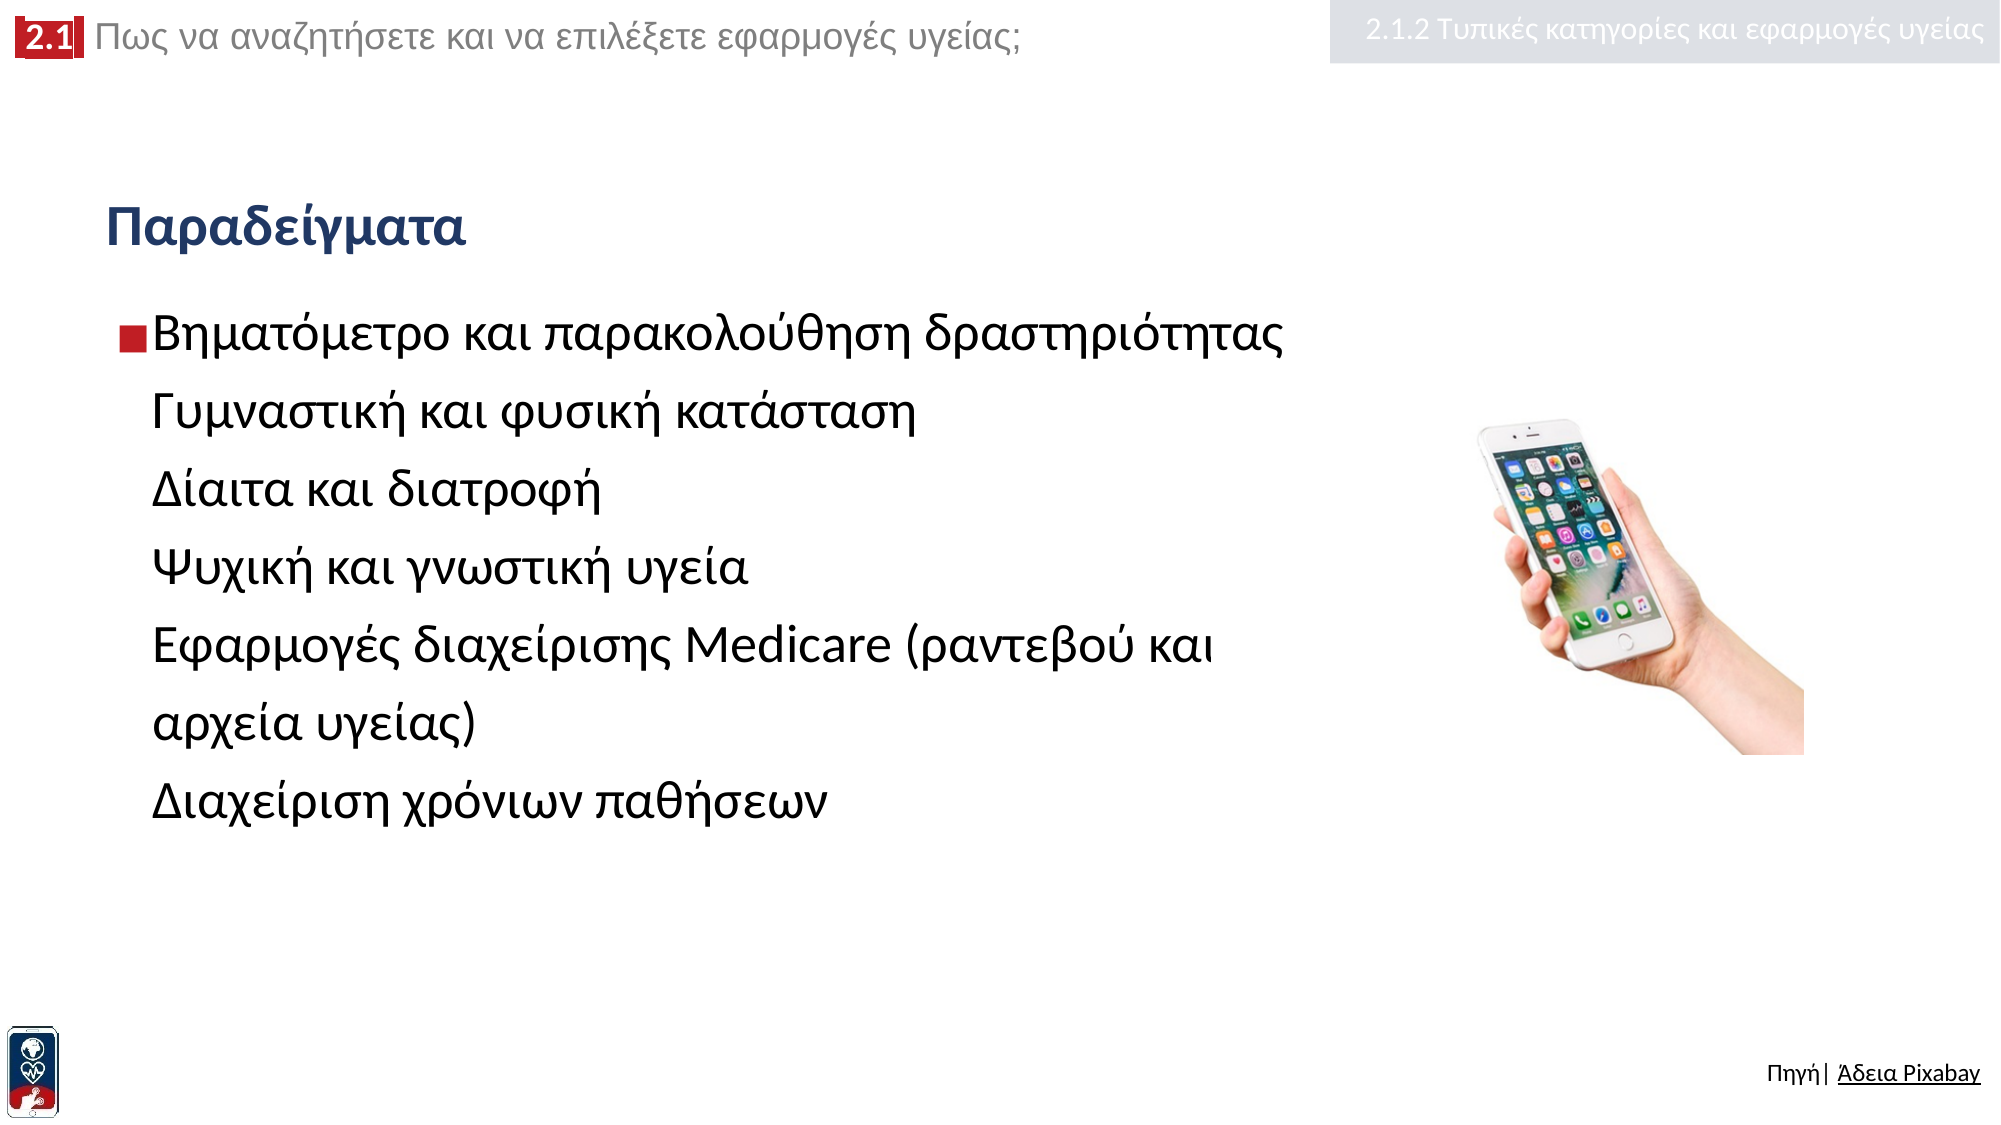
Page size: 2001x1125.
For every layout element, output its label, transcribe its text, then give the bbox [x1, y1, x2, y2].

picture [1211, 359, 1804, 755]
picture [7, 1026, 59, 1118]
text_box 2.1.2 Τυπικές κατηγορίες και εφαρμογές υγείας [1330, 0, 2000, 64]
title Παραδείγματα [91, 177, 1961, 276]
text_box Βηματόμετρο και παρακολούθηση δραστηριότητας Γυμναστική και φυσική κατάσταση Δίαιτα και διατροφή Ψυχική και γνωστική υγεία Εφαρμογές διαχείρισης Medicare (ραντεβού και αρχεία υγείας) Διαχείριση χρόνιων παθήσεων [100, 275, 1317, 1079]
text_box Πηγή| Άδεια Pixabay [1599, 1048, 1996, 1094]
